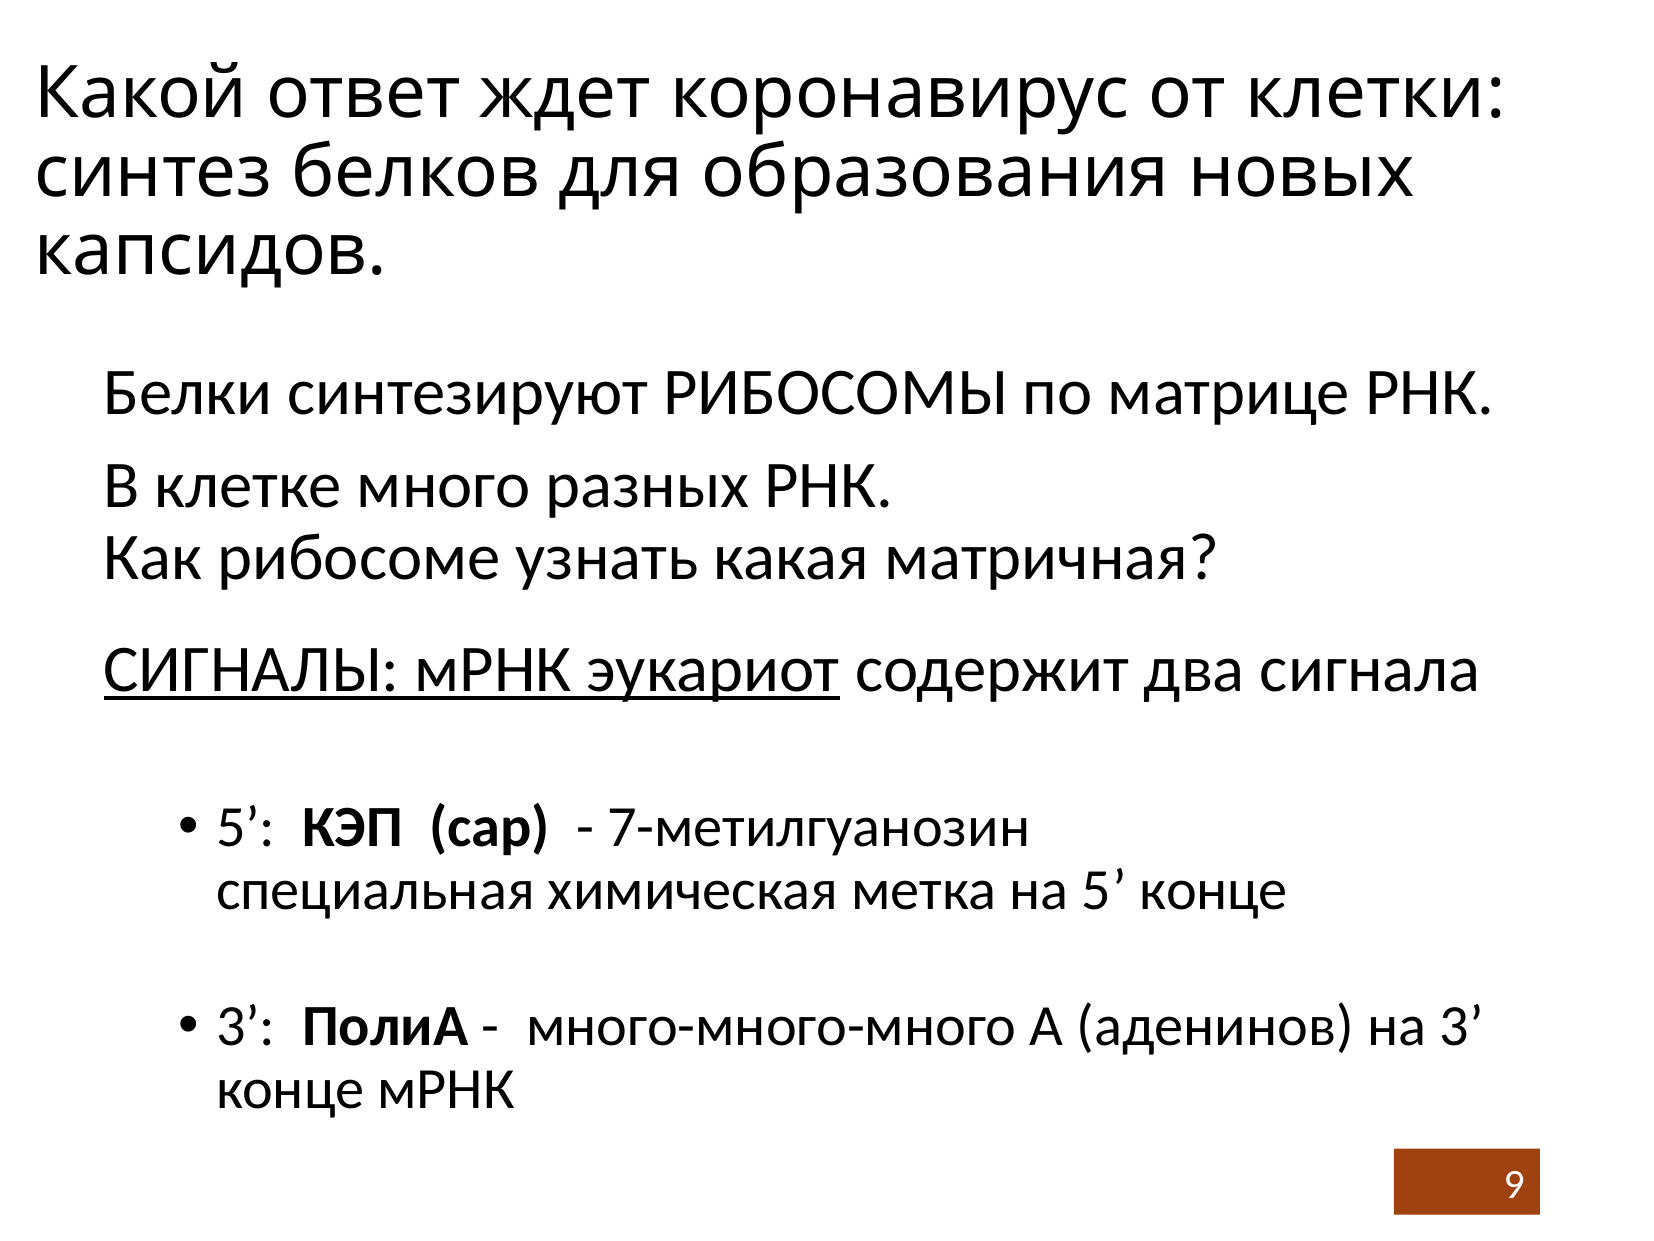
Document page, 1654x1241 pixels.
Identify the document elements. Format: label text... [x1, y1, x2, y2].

list СИГНАЛЫ: мРНК эукариот содержит два сигнала 5’: КЭП (cap) - 7-метилгуанозин специальная химическая метка на 5’ конце 3’: ПолиА - много-много-много А (аденинов) на 3’ конце мРНК [88, 626, 1564, 1168]
slide_number 9 [1393, 1148, 1540, 1215]
title Какой ответ ждет коронавирус от клетки: синтез белков для образования новых капсидов. [19, 46, 1634, 299]
text_box Белки синтезируют РИБОСОМЫ по матрице РНК. В клетке много разных РНК. Как рибосоме узнать какая матричная? [88, 349, 1564, 608]
